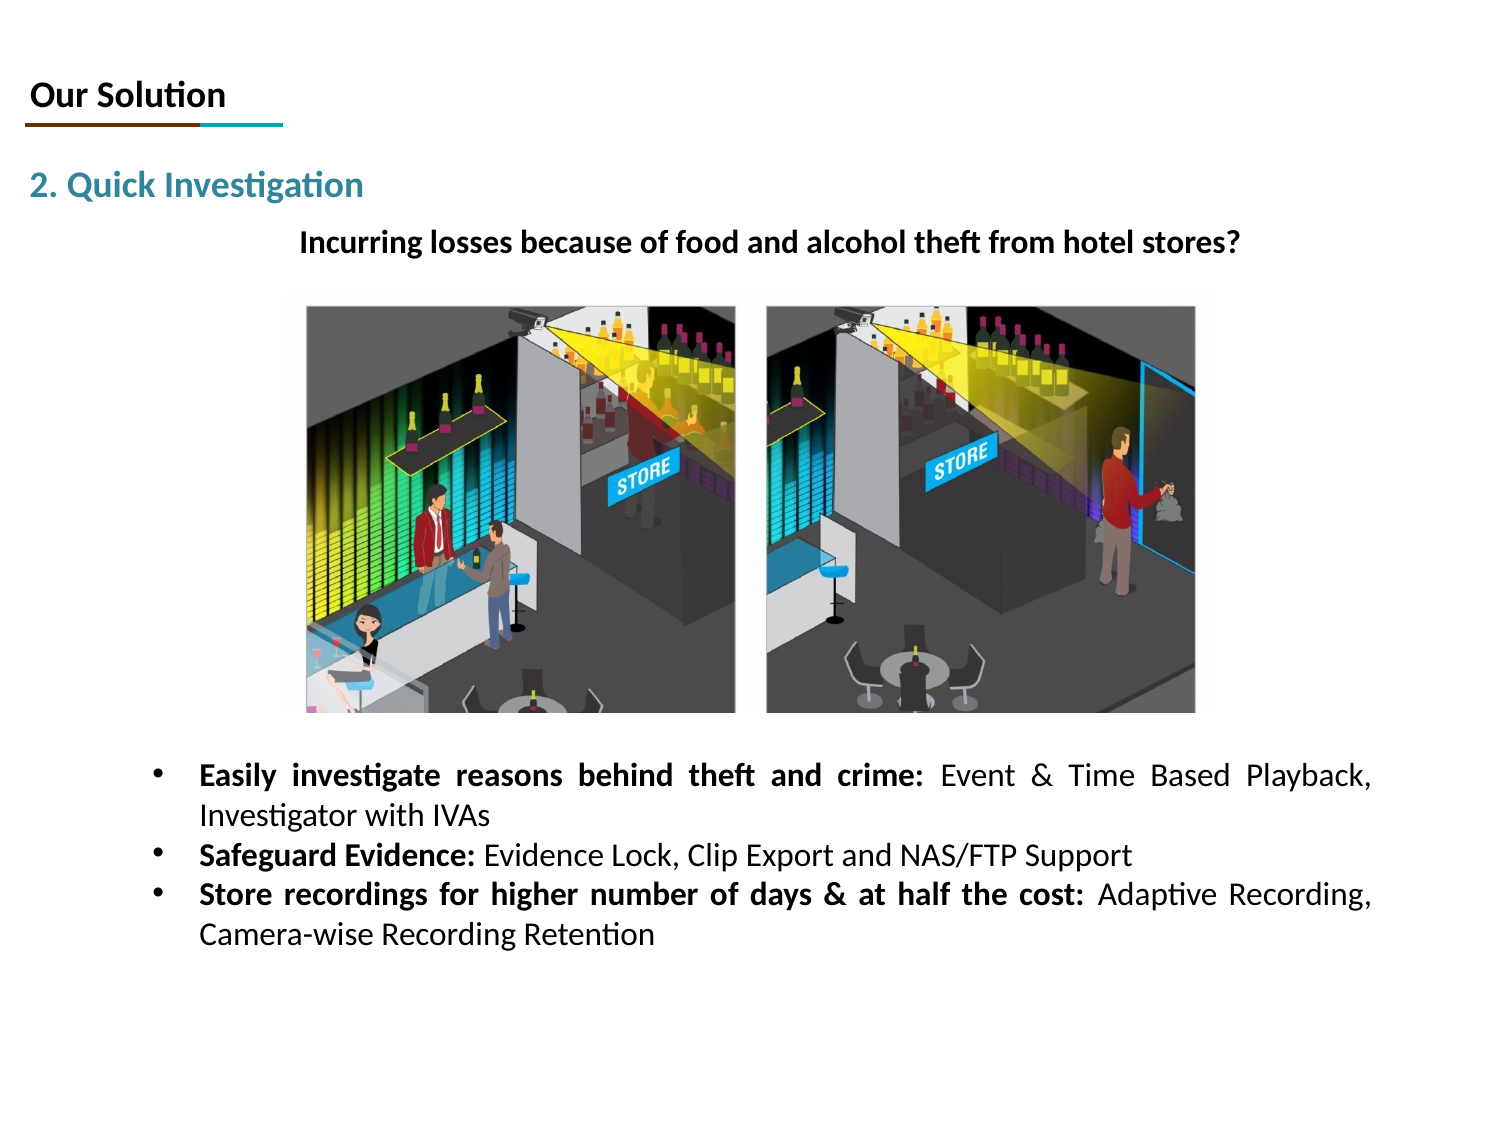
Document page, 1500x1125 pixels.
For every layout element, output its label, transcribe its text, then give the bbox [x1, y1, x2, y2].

picture [282, 291, 1218, 713]
text_box Incurring losses because of food and alcohol theft from hotel stores? [284, 212, 1327, 308]
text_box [14, 62, 328, 126]
text_box 2. Quick Investigation [14, 130, 383, 213]
text_box Easily investigate reasons behind theft and crime: Event & Time Based Playback, Investigator with IVAs Safeguard Evidence: Evidence Lock, Clip Export and NAS/FTP Support Store recordings for higher number of days & at half the cost: Adaptive Recording, Camera-wise Recording Retention [137, 745, 1388, 960]
